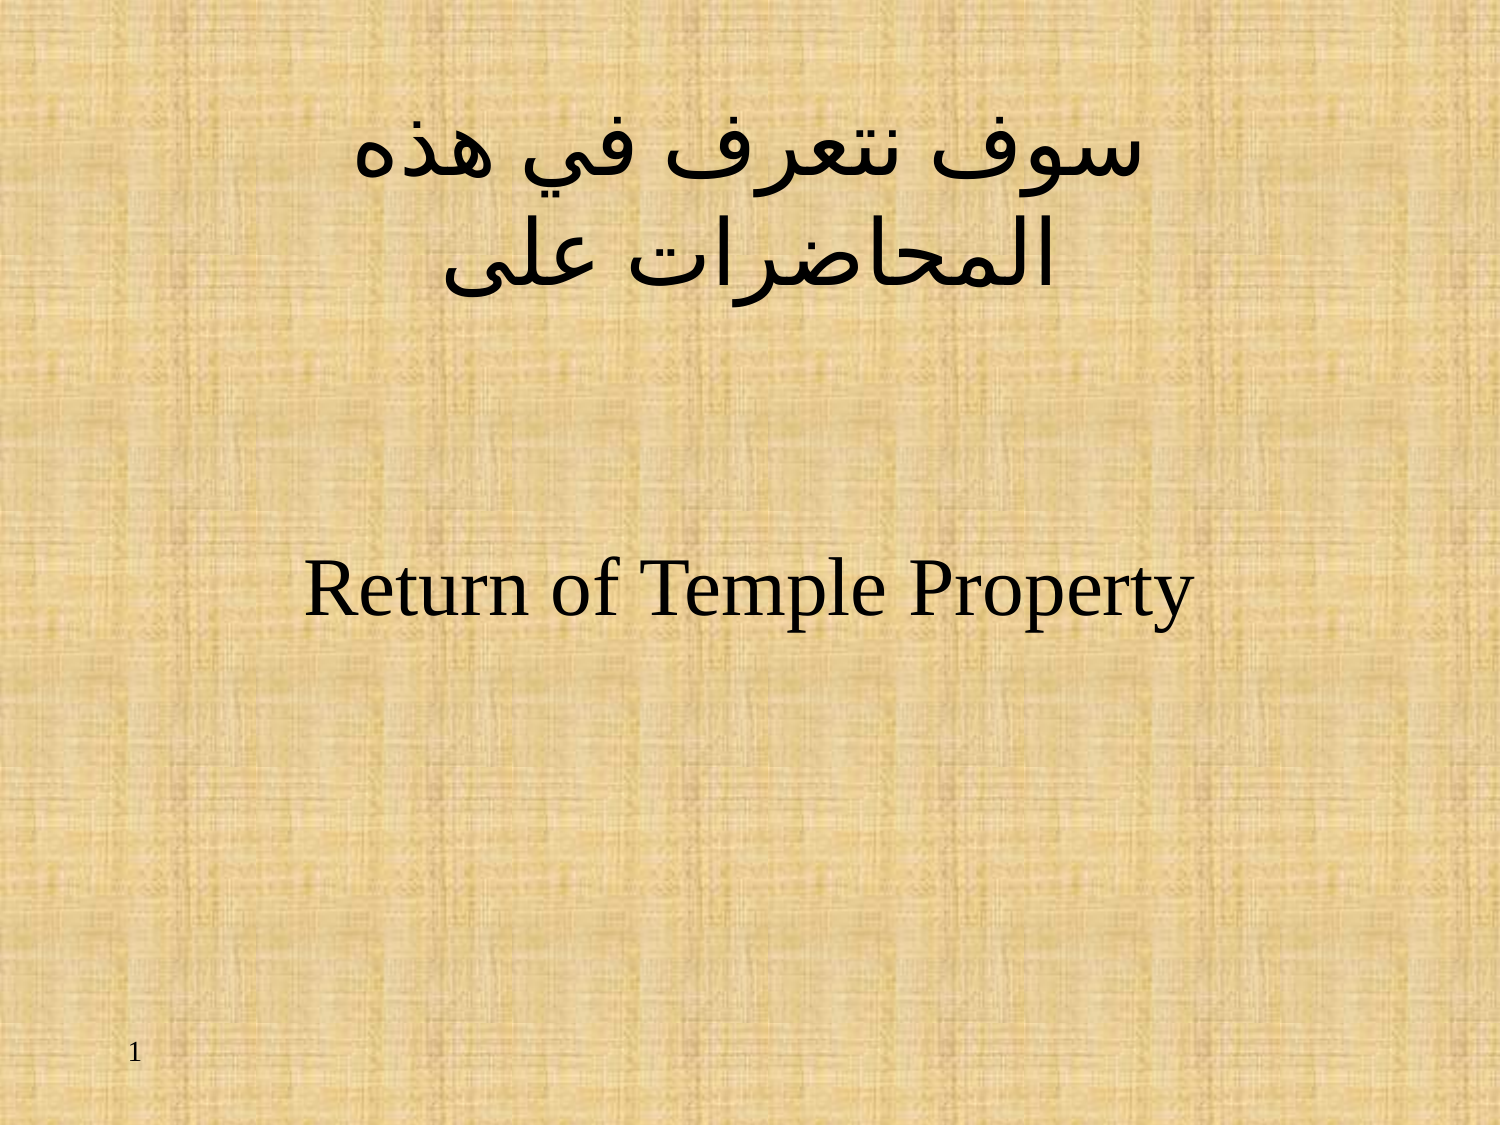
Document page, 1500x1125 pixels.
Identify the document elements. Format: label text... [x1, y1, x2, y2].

picture [0, 0, 1500, 1125]
slide_number 1 [112, 1024, 426, 1101]
title سوف نتعرف في هذه المحاضرات على [112, 99, 1388, 288]
text_box Return of Temple Property [288, 524, 1212, 640]
